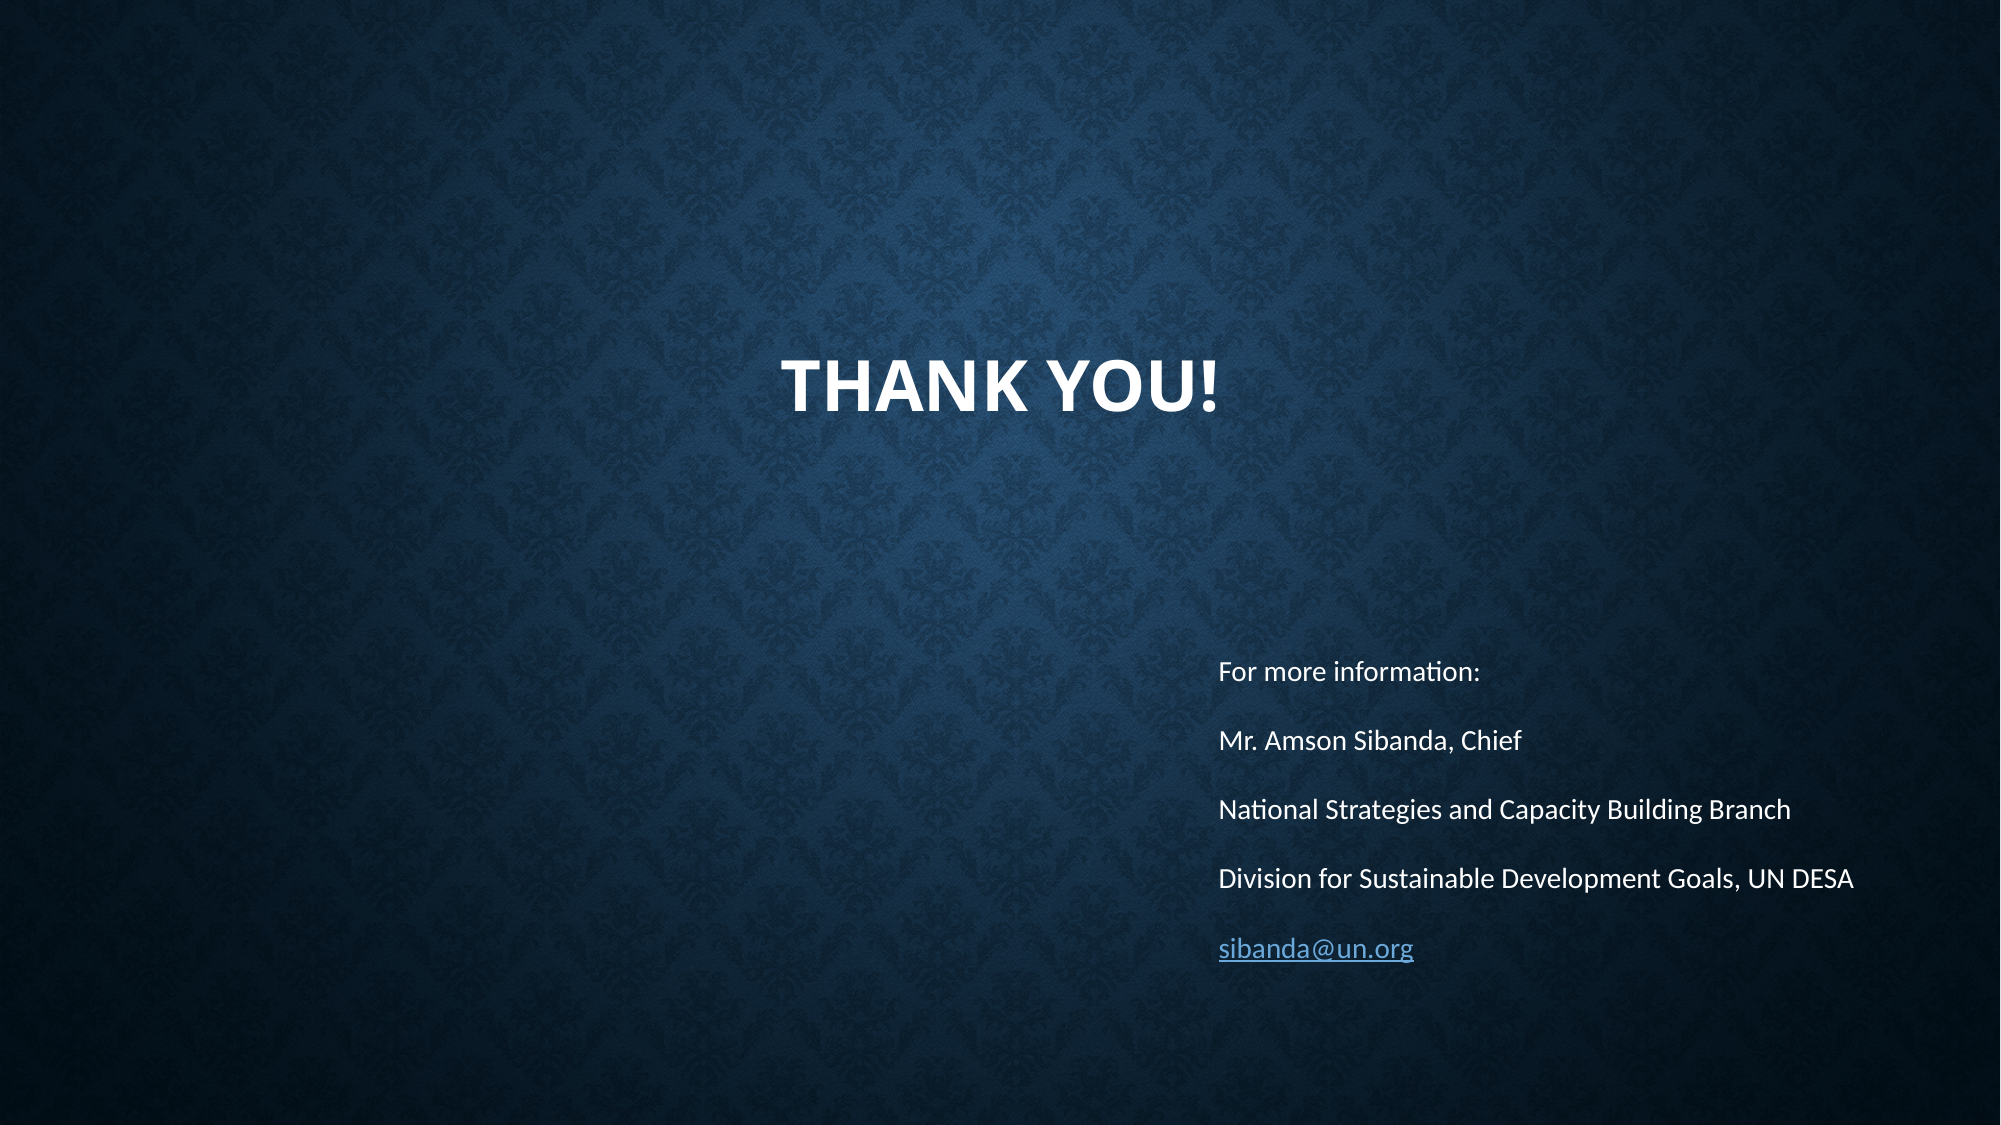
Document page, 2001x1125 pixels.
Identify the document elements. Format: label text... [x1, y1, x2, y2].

text_box For more information: Mr. Amson Sibanda, Chief National Strategies and Capacity Building Branch Division for Sustainable Development Goals, UN DESA sibanda@un.org [1166, 627, 2000, 972]
title Thank you! [150, 279, 1850, 498]
